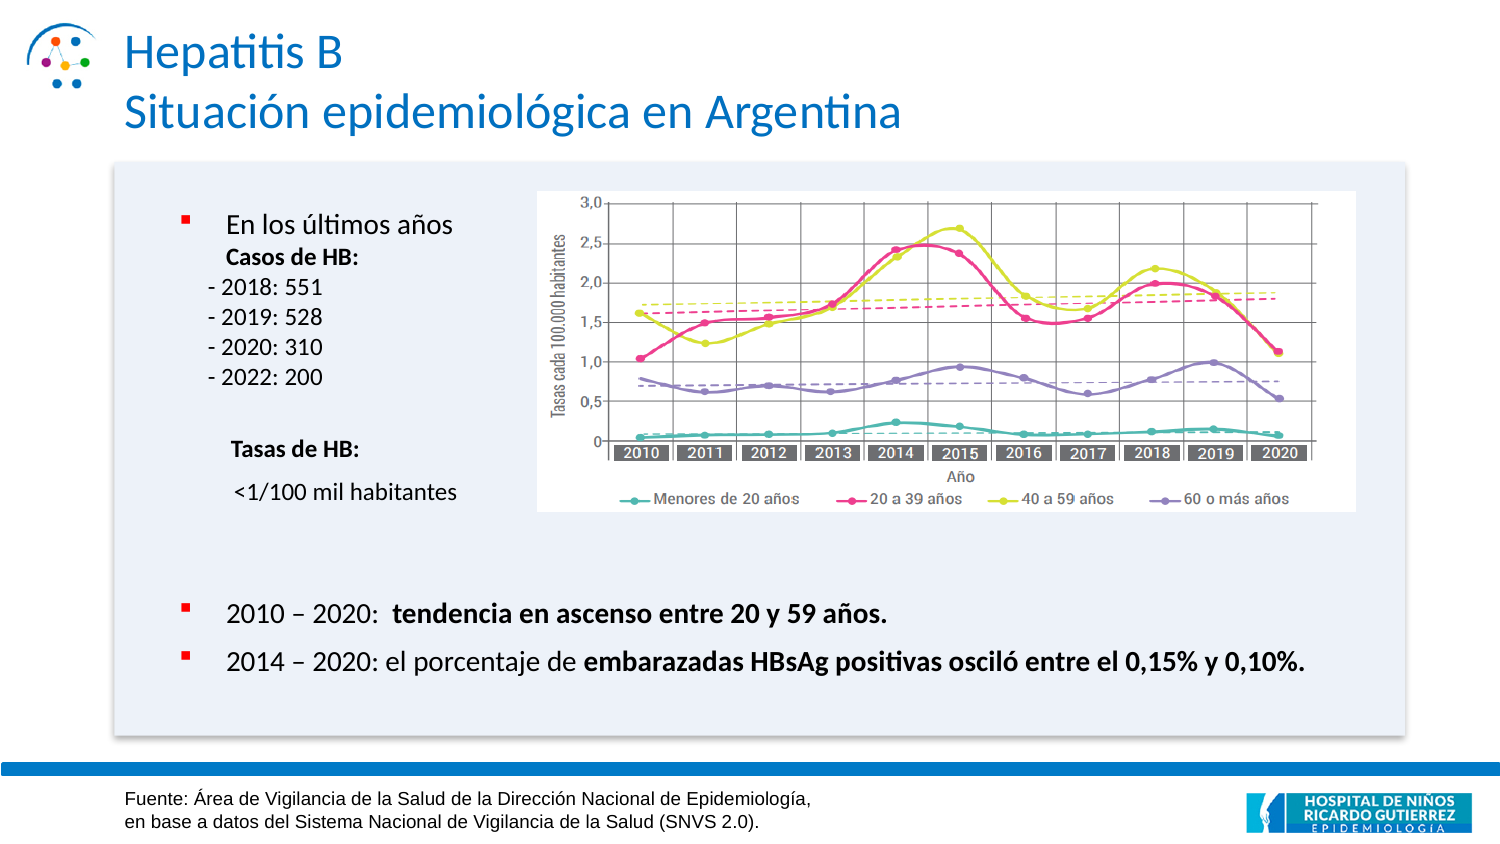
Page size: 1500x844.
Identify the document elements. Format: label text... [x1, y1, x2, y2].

text_box En los últimos años Casos de HB: - 2018: 551 - 2019: 528 - 2020: 310 - 2022: 200 Tasas de HB: <1/100 mil habitantes [164, 198, 505, 513]
picture [0, 0, 1500, 844]
text_box Hepatitis B Situación epidemiológica en Argentina [109, 22, 1410, 135]
text_box [114, 161, 1406, 736]
text_box Fuente: Área de Vigilancia de la Salud de la Dirección Nacional de Epidemiología, en base a datos del Sistema Nacional de Vigilancia de la Salud (SNVS 2.0). [109, 779, 840, 840]
text_box 2010 – 2020: tendencia en ascenso entre 20 y 59 años. 2014 – 2020: el porcentaje de embarazadas HBsAg positivas osciló entre el 0,15% y 0,10%. [164, 587, 1356, 685]
